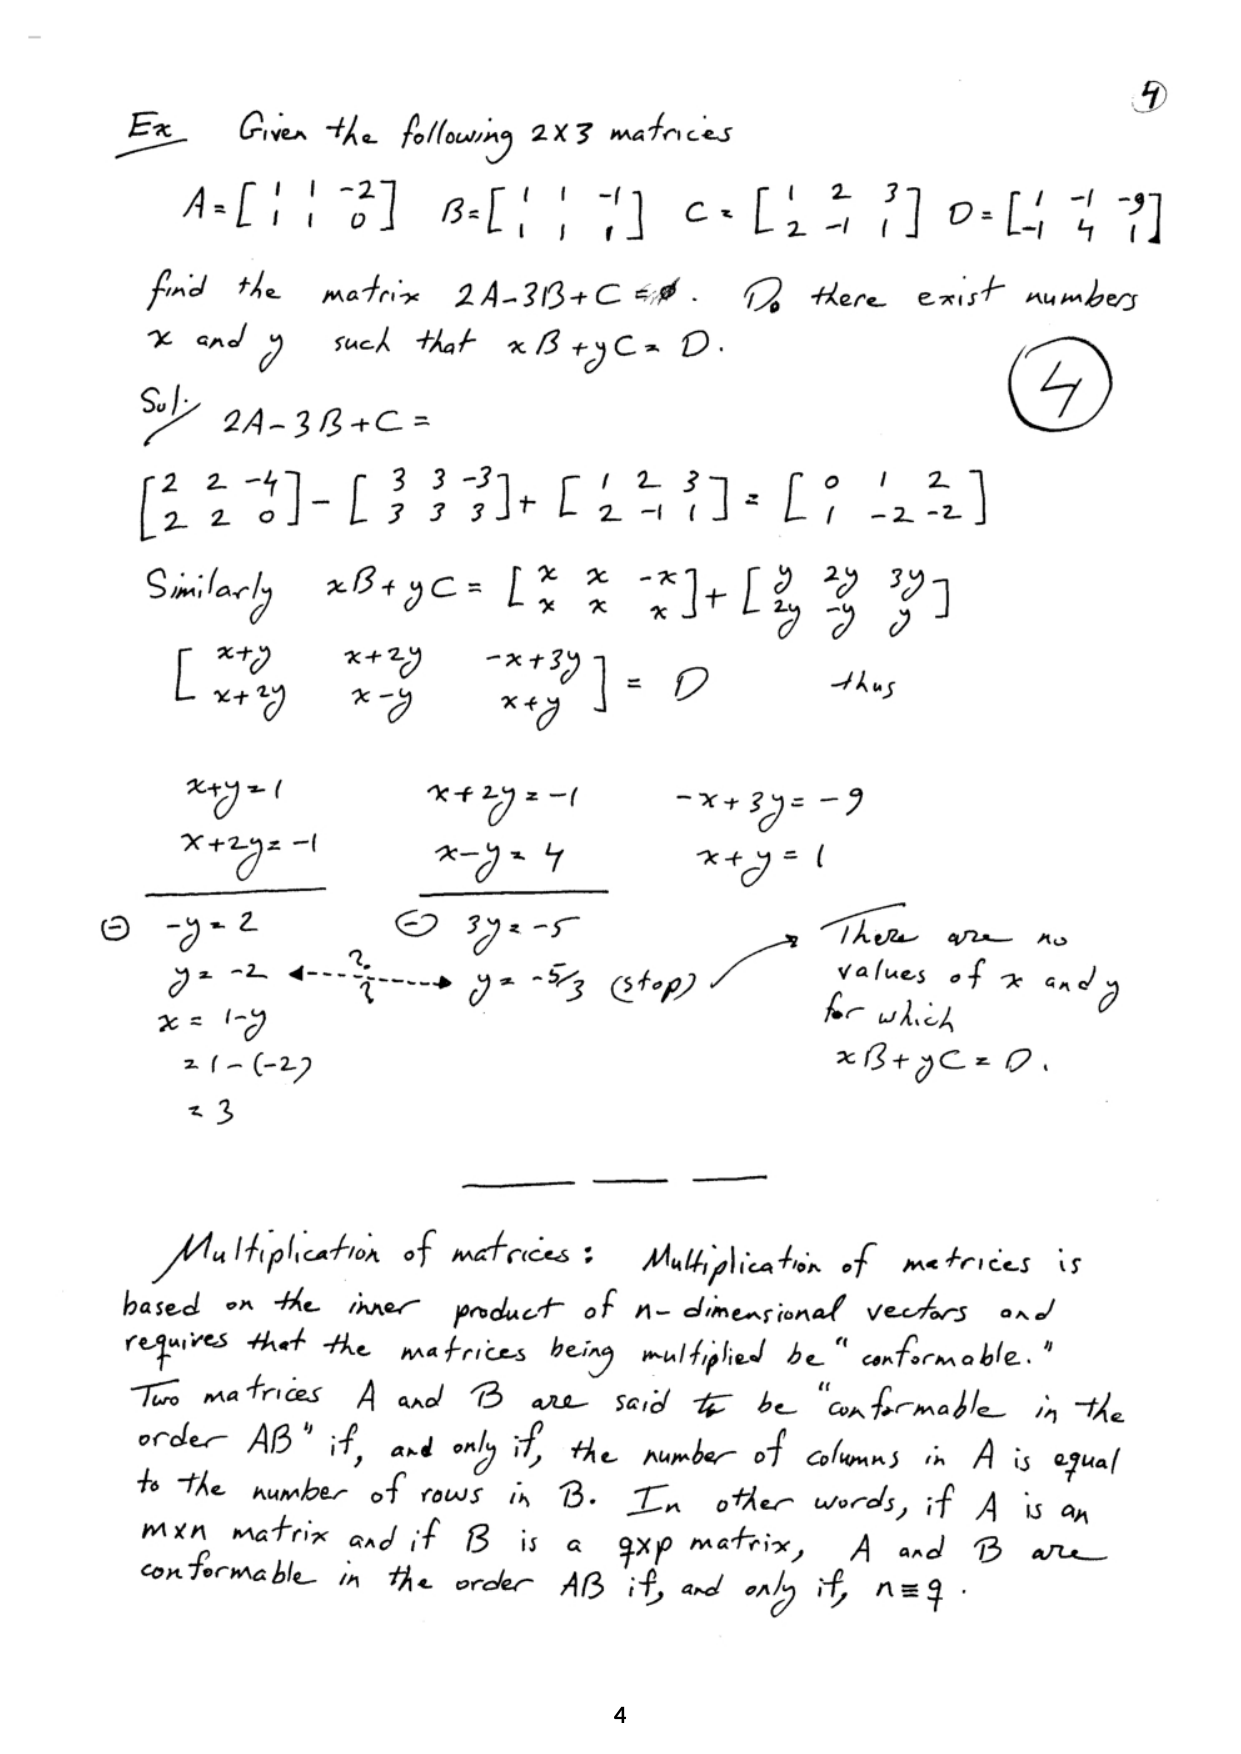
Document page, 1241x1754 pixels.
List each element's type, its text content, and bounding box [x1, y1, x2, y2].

picture [26, 25, 1213, 1701]
text_box 4 [613, 1710, 648, 1729]
